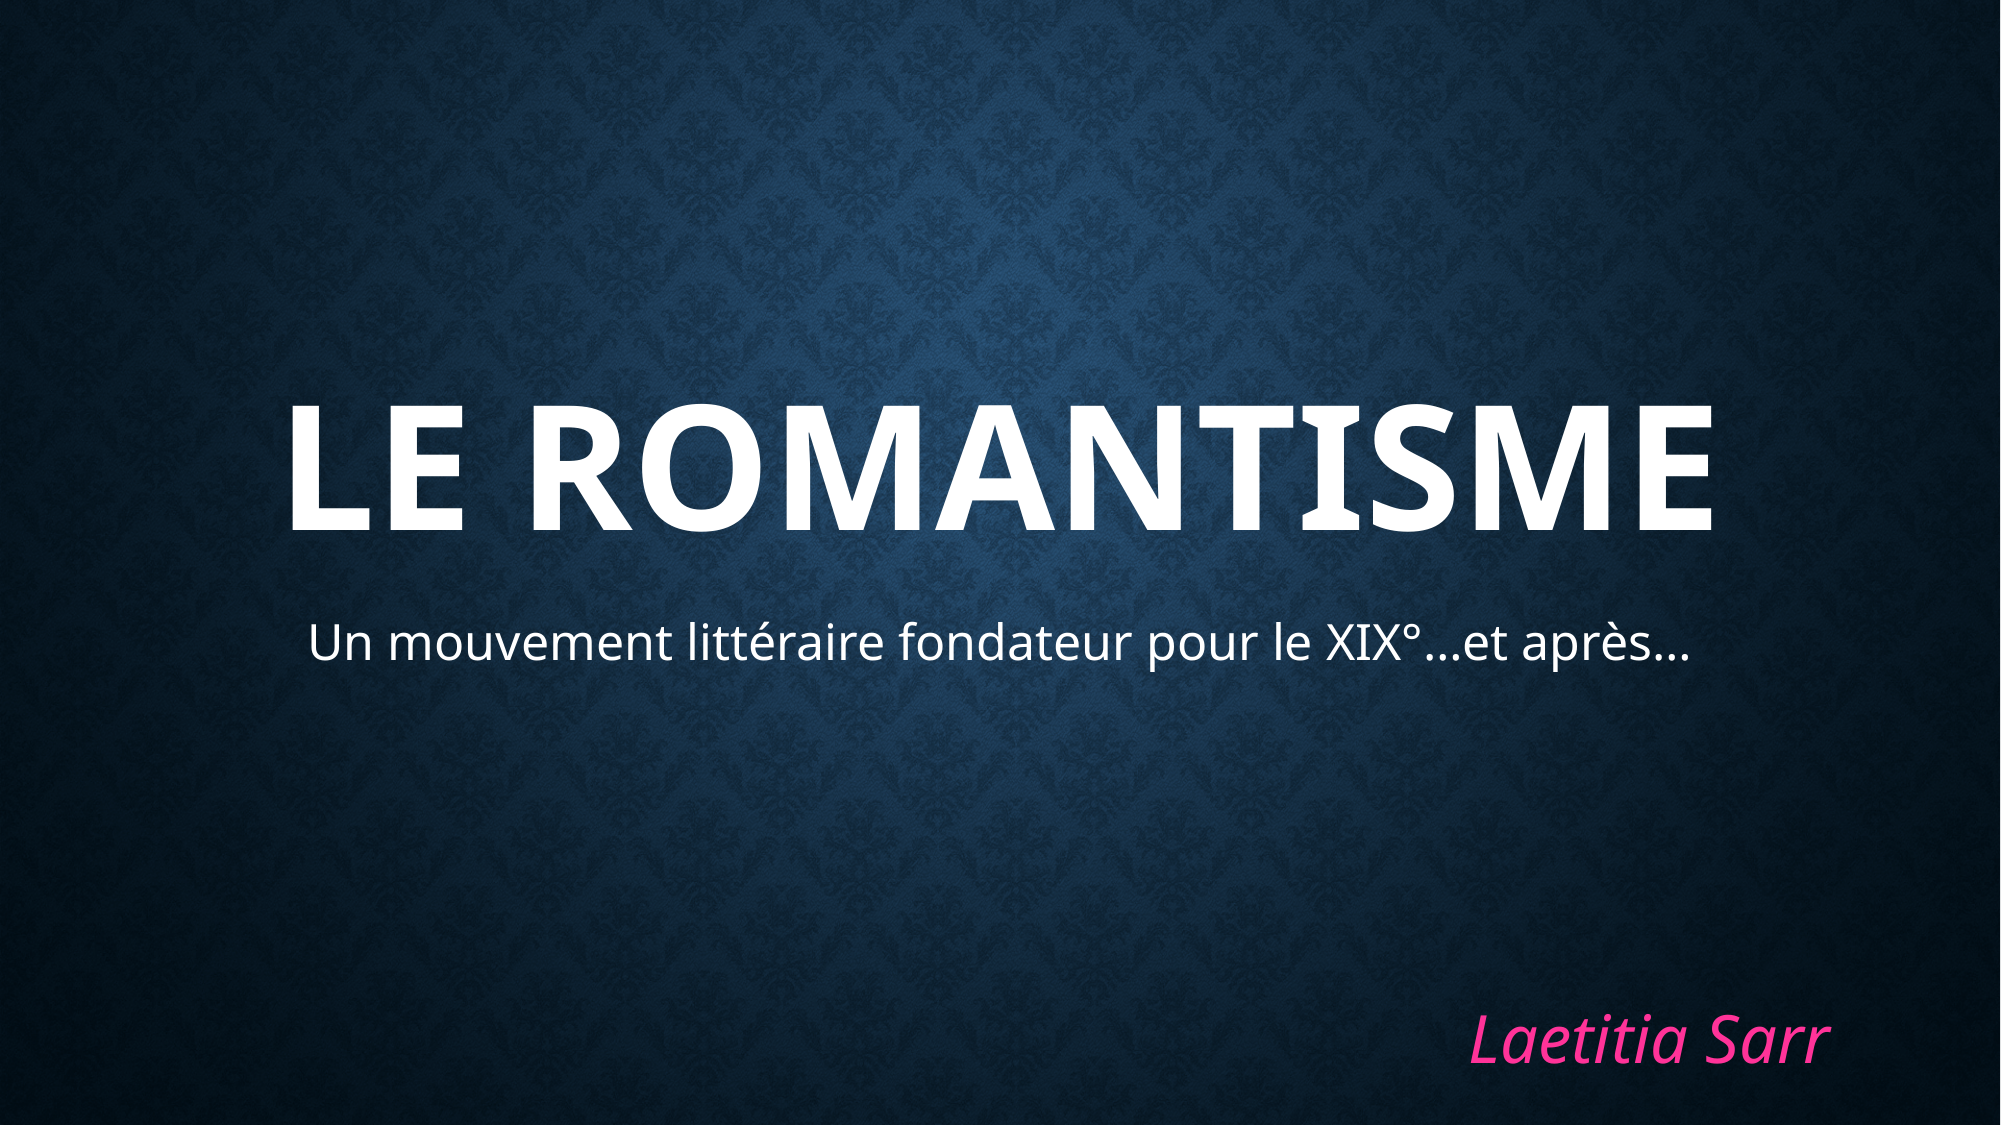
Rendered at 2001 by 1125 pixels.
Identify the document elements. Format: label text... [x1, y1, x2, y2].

title le Romantisme [261, 184, 1739, 576]
text_box Laetitia Sarr [1453, 989, 1849, 1085]
subtitle Un mouvement littéraire fondateur pour le XIX°…et après… [261, 590, 1739, 863]
